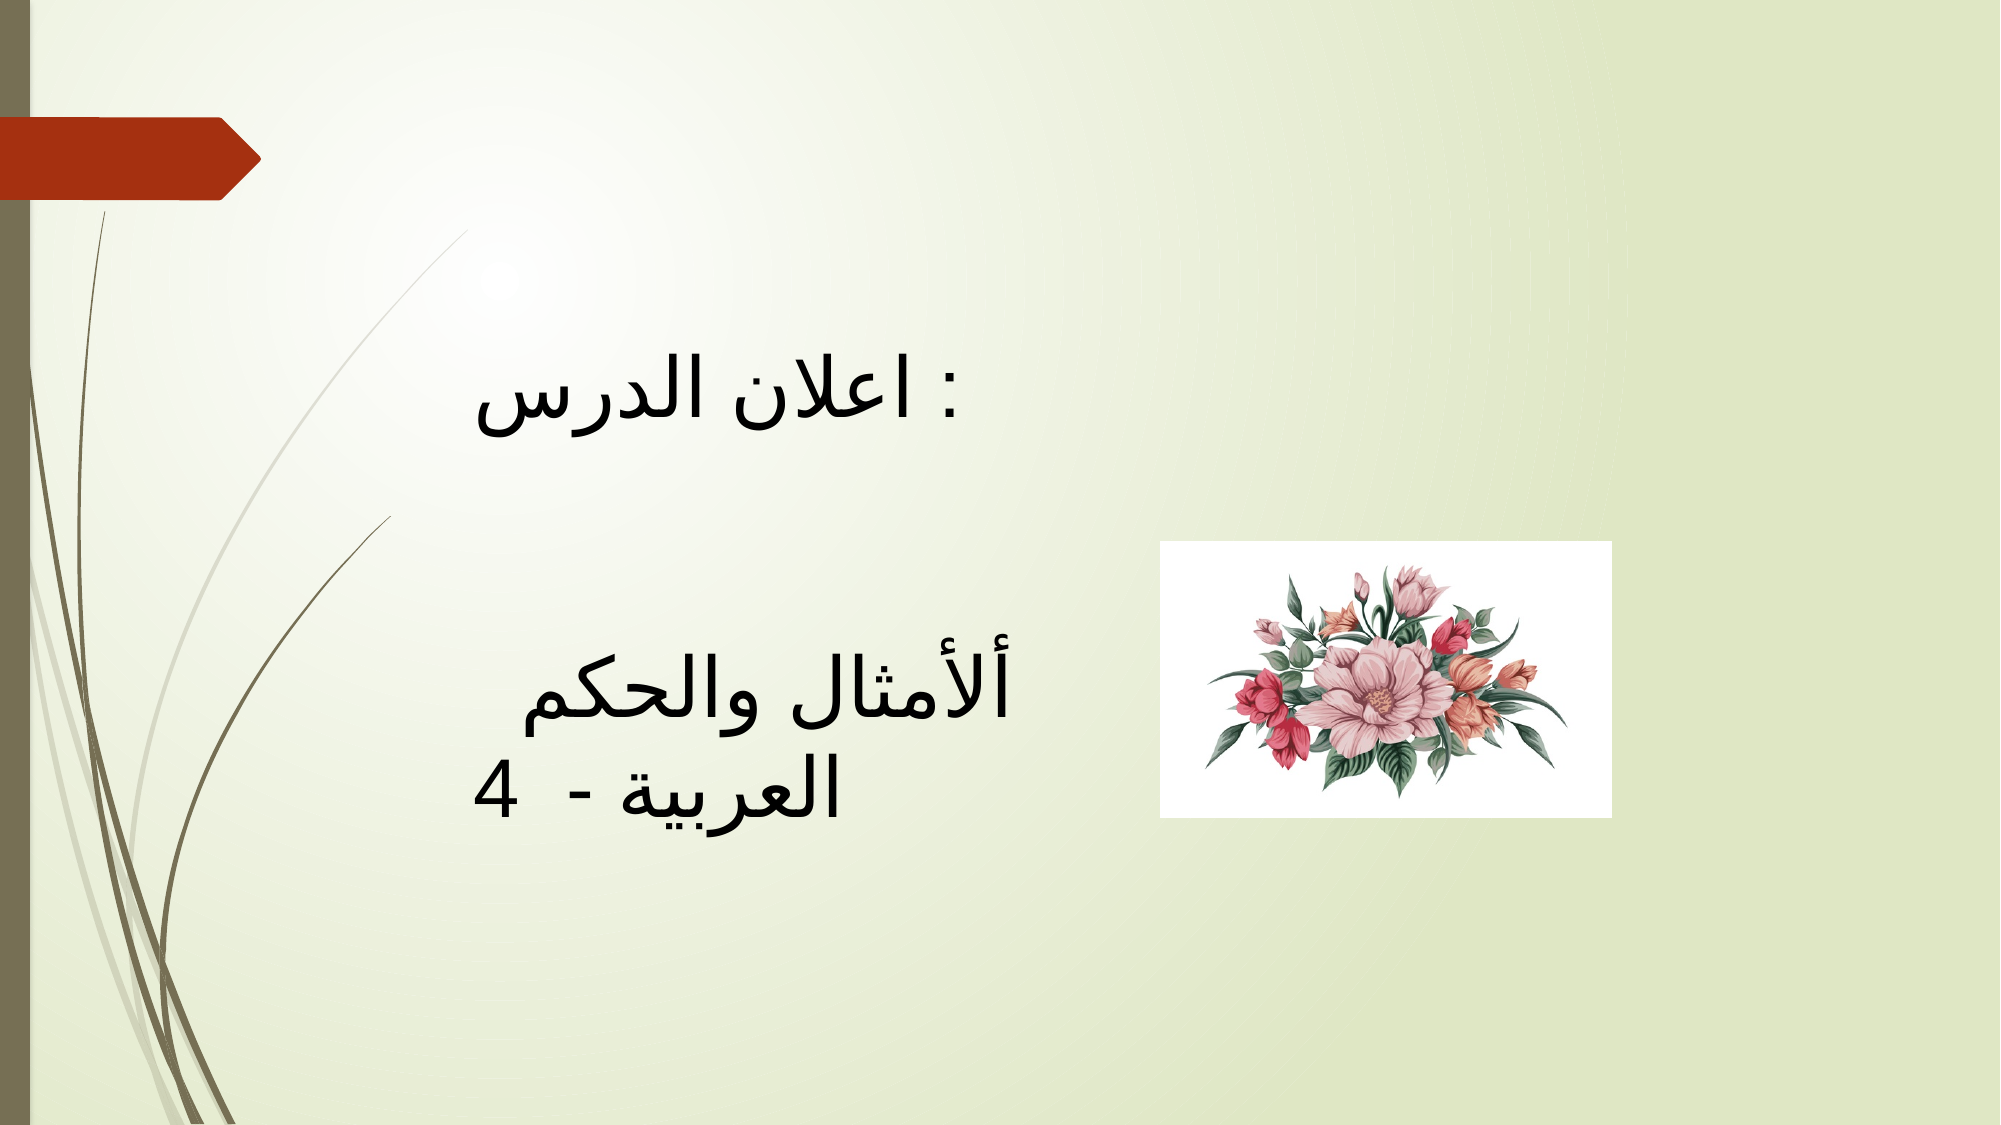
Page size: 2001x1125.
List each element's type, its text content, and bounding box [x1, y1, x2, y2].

text_box اعلان الدرس : ألأمثال والحكم العربية - 4 [459, 326, 1112, 982]
picture [1160, 540, 1612, 818]
